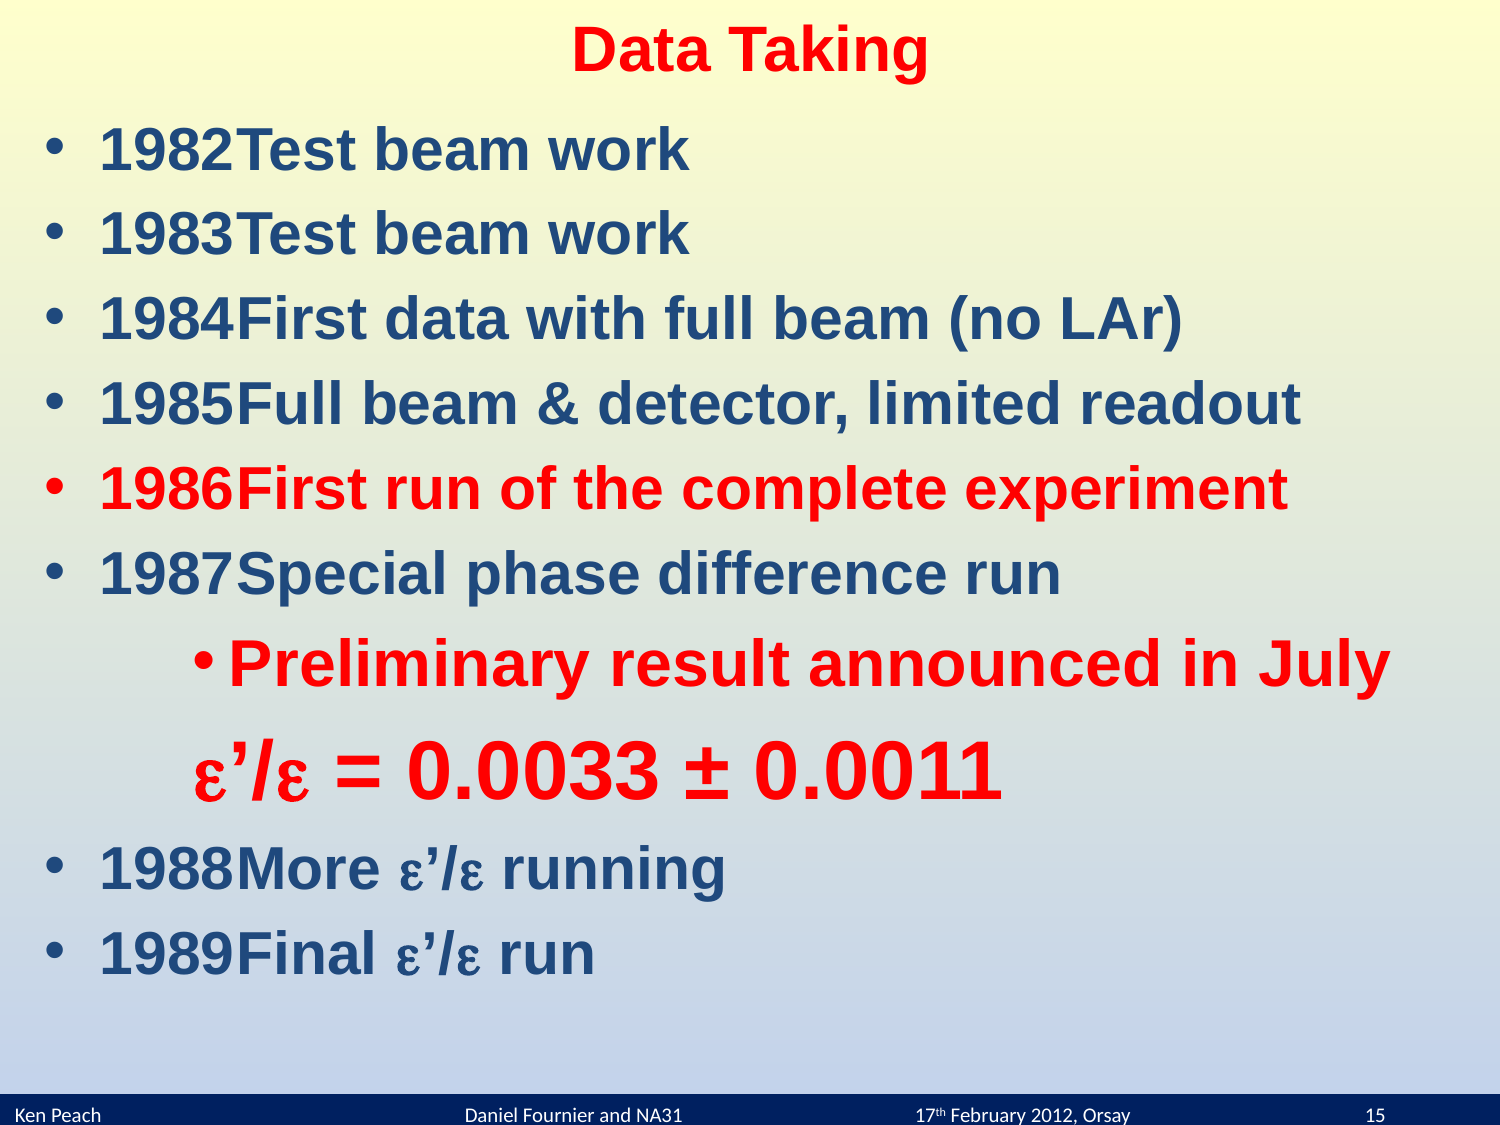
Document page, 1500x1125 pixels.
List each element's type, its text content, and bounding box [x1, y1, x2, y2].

list 1982 Test beam work 1983 Test beam work 1984 First data with full beam (no LAr) 1985 Full beam & detector, limited readout 1986 First run of the complete experiment 1987 Special phase difference run Preliminary result announced in July e’/e = 0.0033 ± 0.0011 1988 More e’/e running 1989 Final e’/e run [29, 101, 1500, 1005]
title Data Taking [76, 0, 1427, 93]
